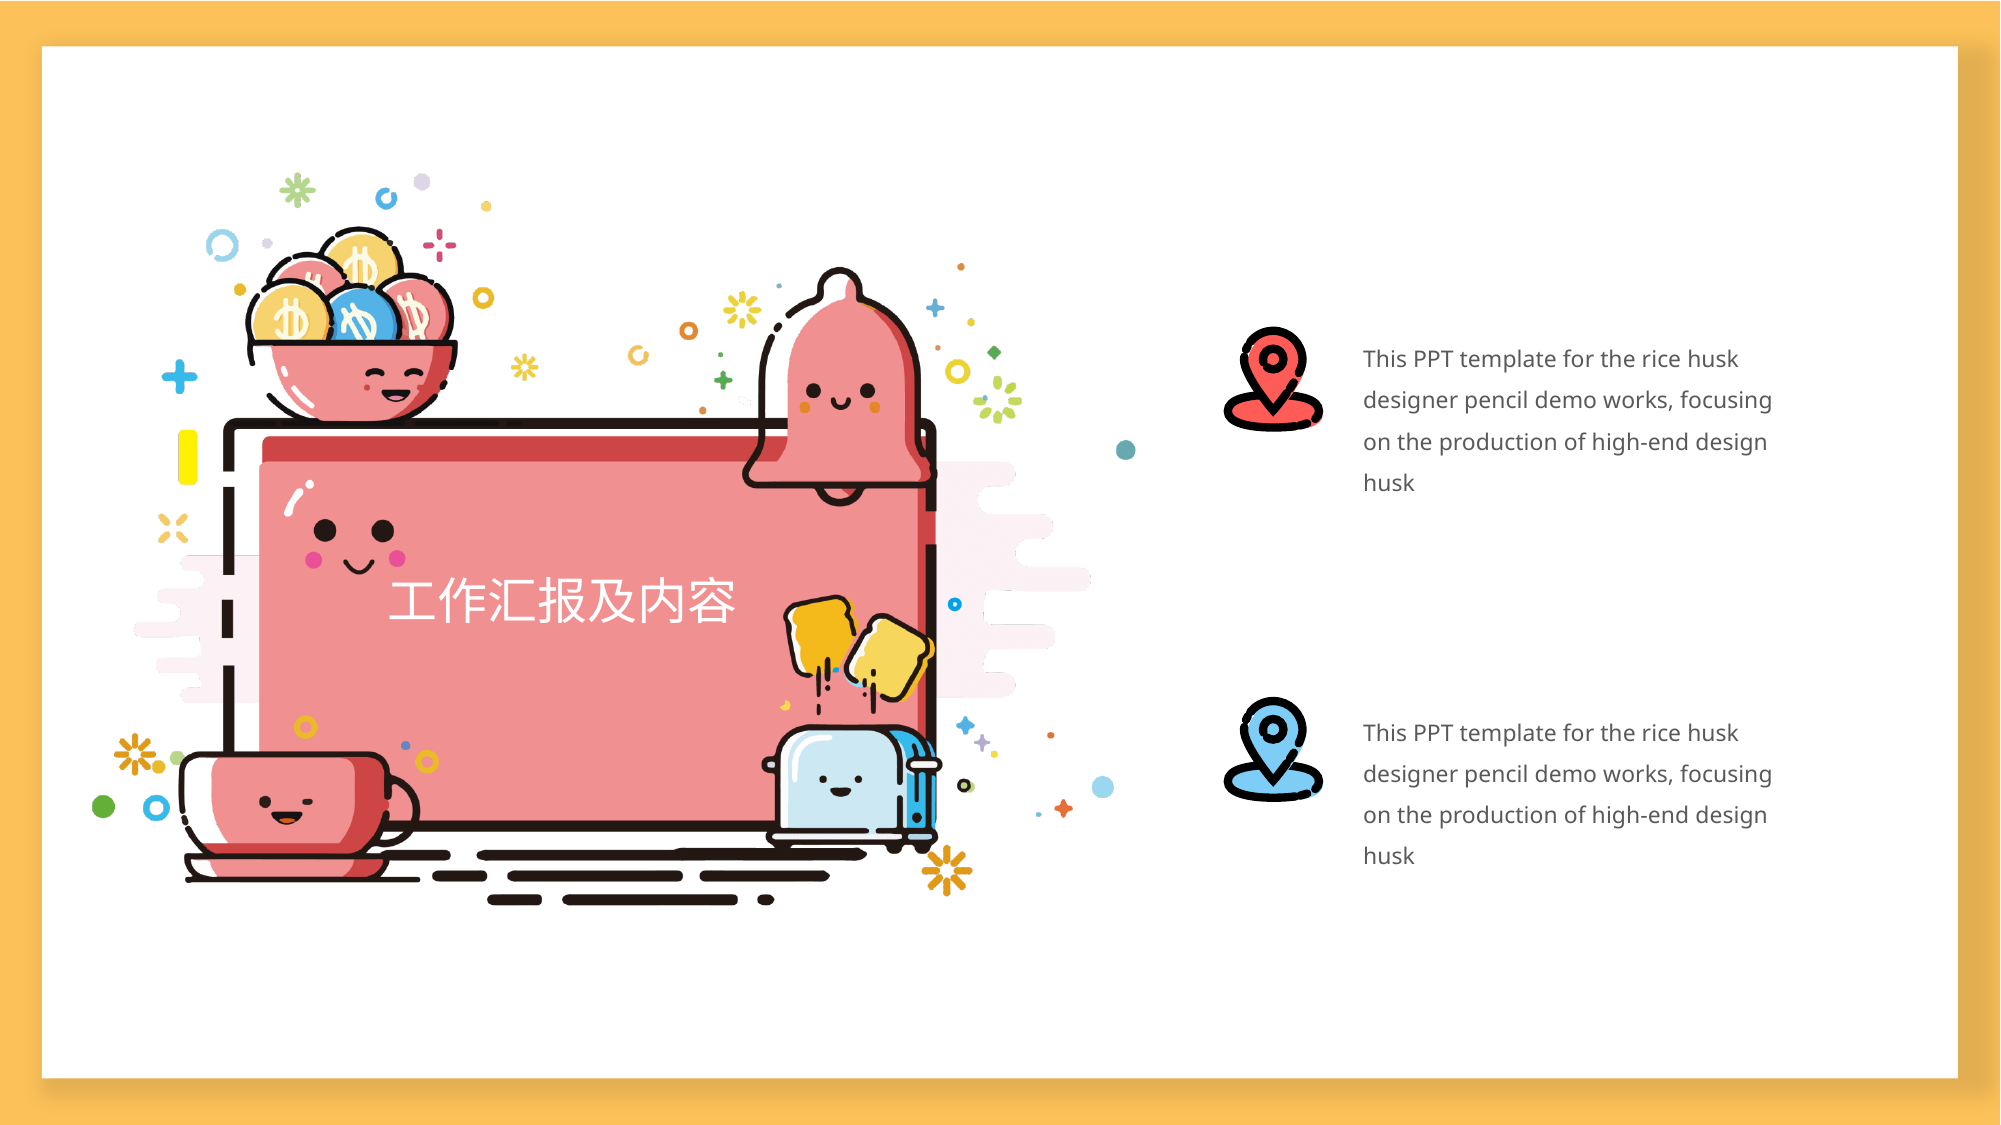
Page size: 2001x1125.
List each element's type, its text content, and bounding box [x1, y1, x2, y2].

text_box This PPT template for the rice husk designer pencil demo works, focusing on the production of high-end design husk [1348, 323, 1819, 503]
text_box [1227, 330, 1323, 431]
text_box This PPT template for the rice husk designer pencil demo works, focusing on the production of high-end design husk [1348, 697, 1819, 877]
picture [77, 0, 1179, 1080]
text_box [1227, 701, 1323, 802]
